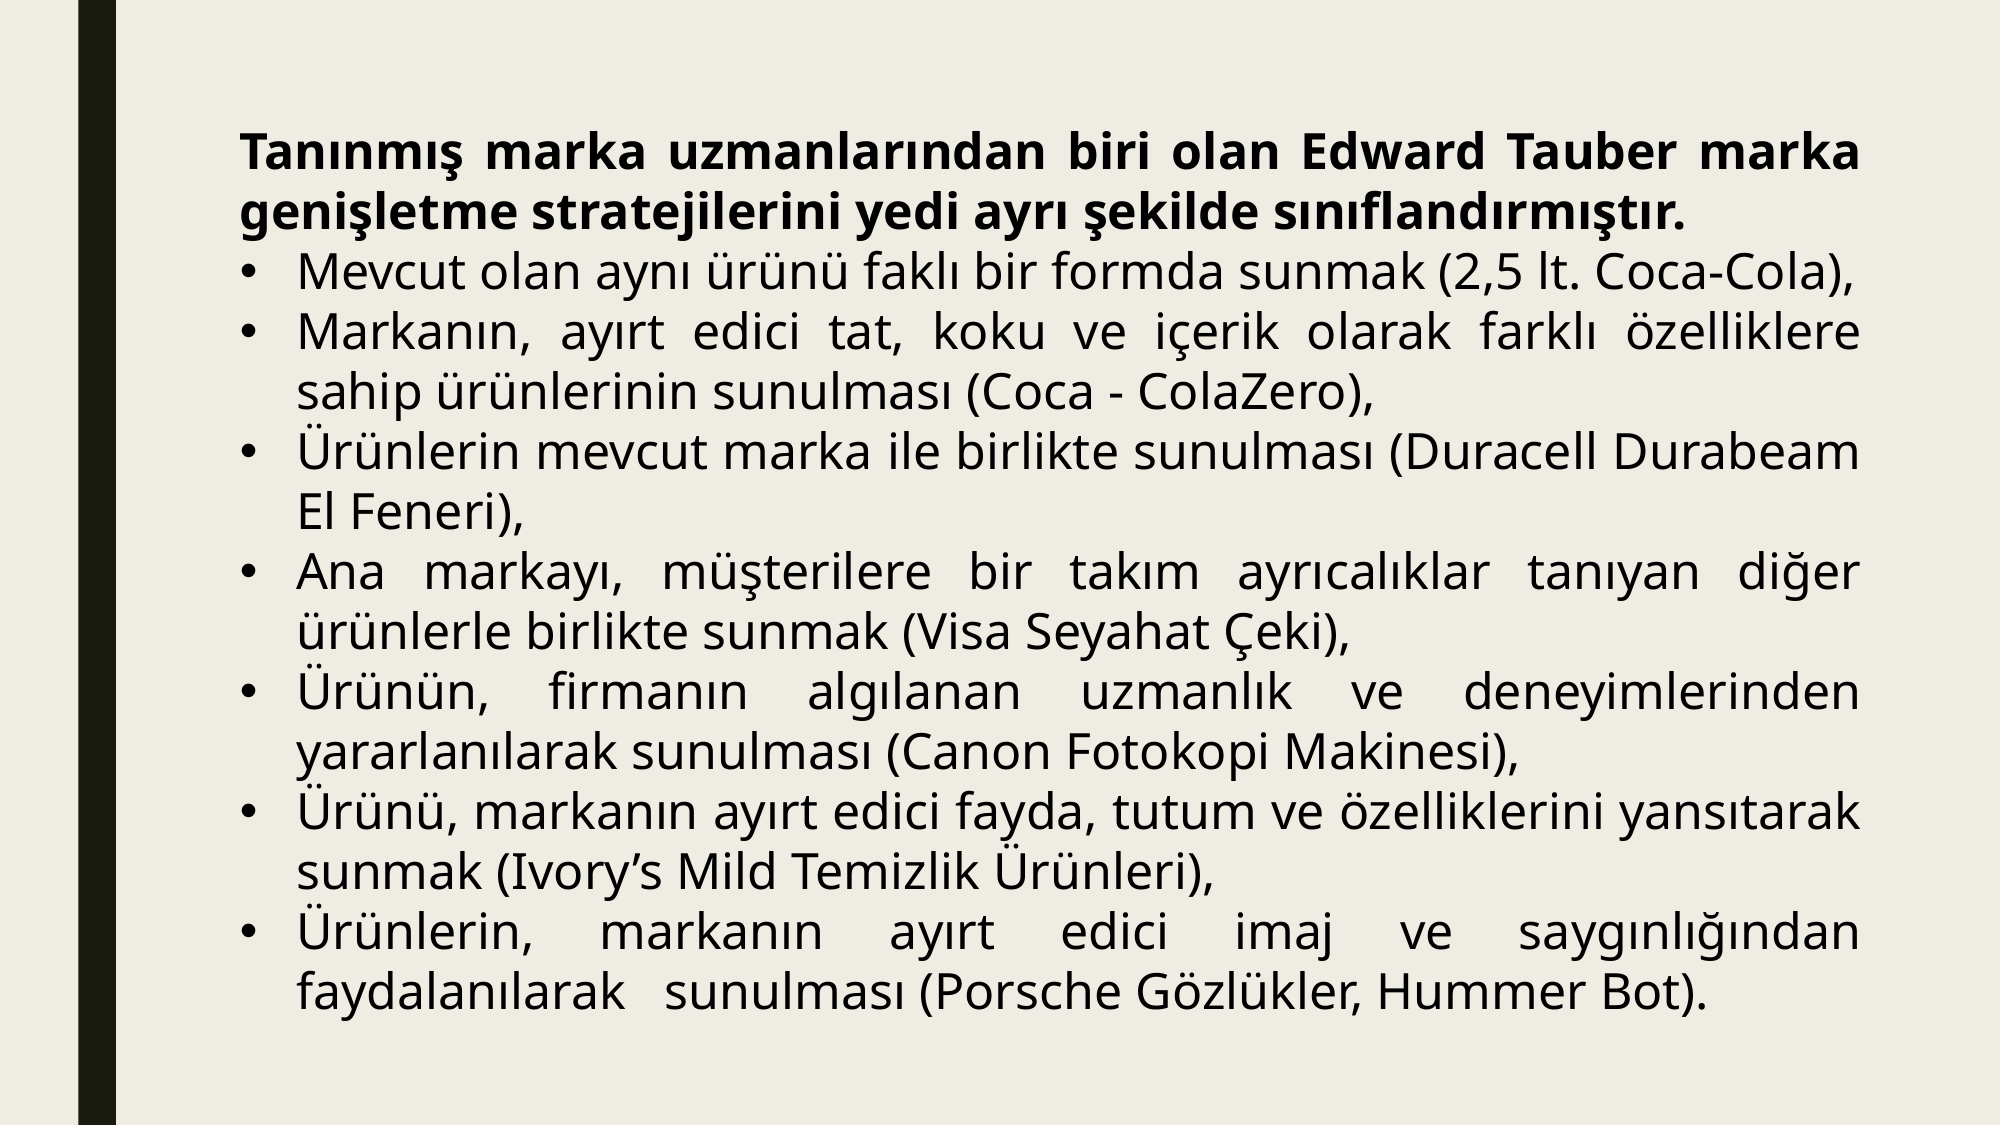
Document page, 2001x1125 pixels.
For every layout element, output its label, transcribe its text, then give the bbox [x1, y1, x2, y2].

text_box Tanınmış marka uzmanlarından biri olan Edward Tauber marka genişletme stratejilerini yedi ayrı şekilde sınıflandırmıştır. Mevcut olan aynı ürünü faklı bir formda sunmak (2,5 lt. Coca-Cola), Markanın, ayırt edici tat, koku ve içerik olarak farklı özelliklere sahip ürünlerinin sunulması (Coca - ColaZero), Ürünlerin mevcut marka ile birlikte sunulması (Duracell Durabeam El Feneri), Ana markayı, müşterilere bir takım ayrıcalıklar tanıyan diğer ürünlerle birlikte sunmak (Visa Seyahat Çeki), Ürünün, firmanın algılanan uzmanlık ve deneyimlerinden yararlanılarak sunulması (Canon Fotokopi Makinesi), Ürünü, markanın ayırt edici fayda, tutum ve özelliklerini yansıtarak sunmak (Ivory’s Mild Temizlik Ürünleri), Ürünlerin, markanın ayırt edici imaj ve saygınlığından faydalanılarak sunulması (Porsche Gözlükler, Hummer Bot). [225, 112, 1878, 1028]
